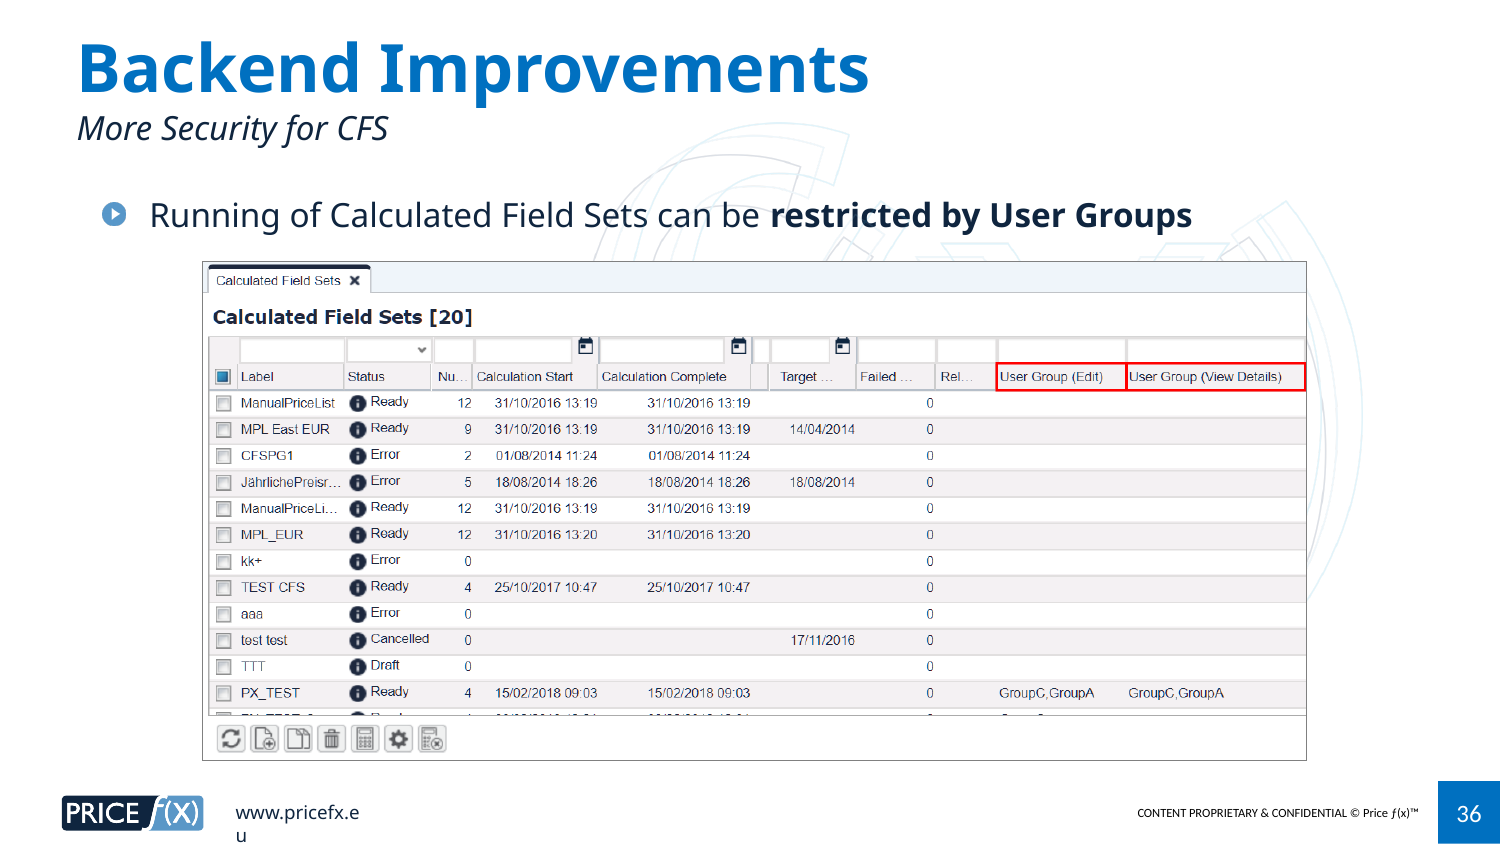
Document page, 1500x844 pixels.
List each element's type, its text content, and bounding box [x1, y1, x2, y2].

slide_number 36 [1438, 781, 1500, 844]
picture [202, 122, 1363, 761]
text_box More Security for CFS [61, 104, 1438, 172]
list Running of Calculated Field Sets can be restricted by User Groups [87, 190, 365, 681]
picture [102, 202, 126, 226]
list Backend Improvements [62, 37, 1438, 104]
